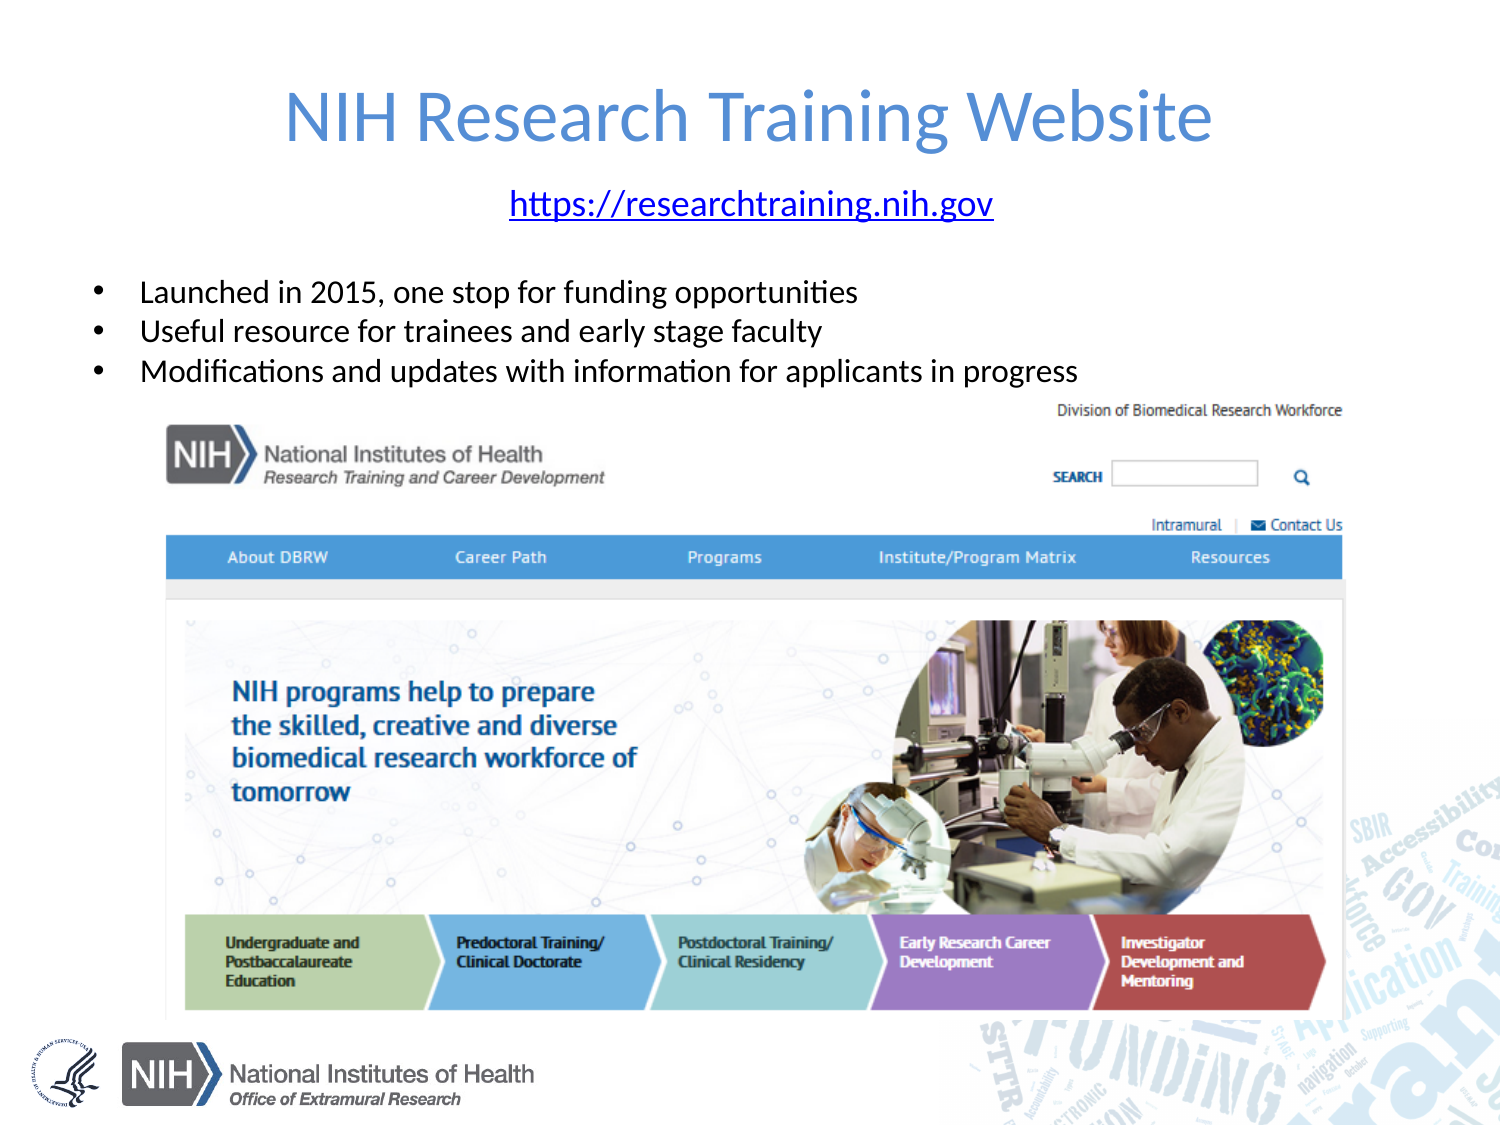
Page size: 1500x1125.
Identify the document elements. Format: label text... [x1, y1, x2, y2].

picture [165, 402, 1347, 1020]
text_box Launched in 2015, one stop for funding opportunities Useful resource for trainees and early stage faculty Modifications and updates with information for applicants in progress [78, 262, 1347, 397]
picture [111, 1028, 541, 1115]
text_box https://researchtraining.nih.gov [469, 205, 1034, 232]
title NIH Research Training Website [75, 17, 1425, 205]
